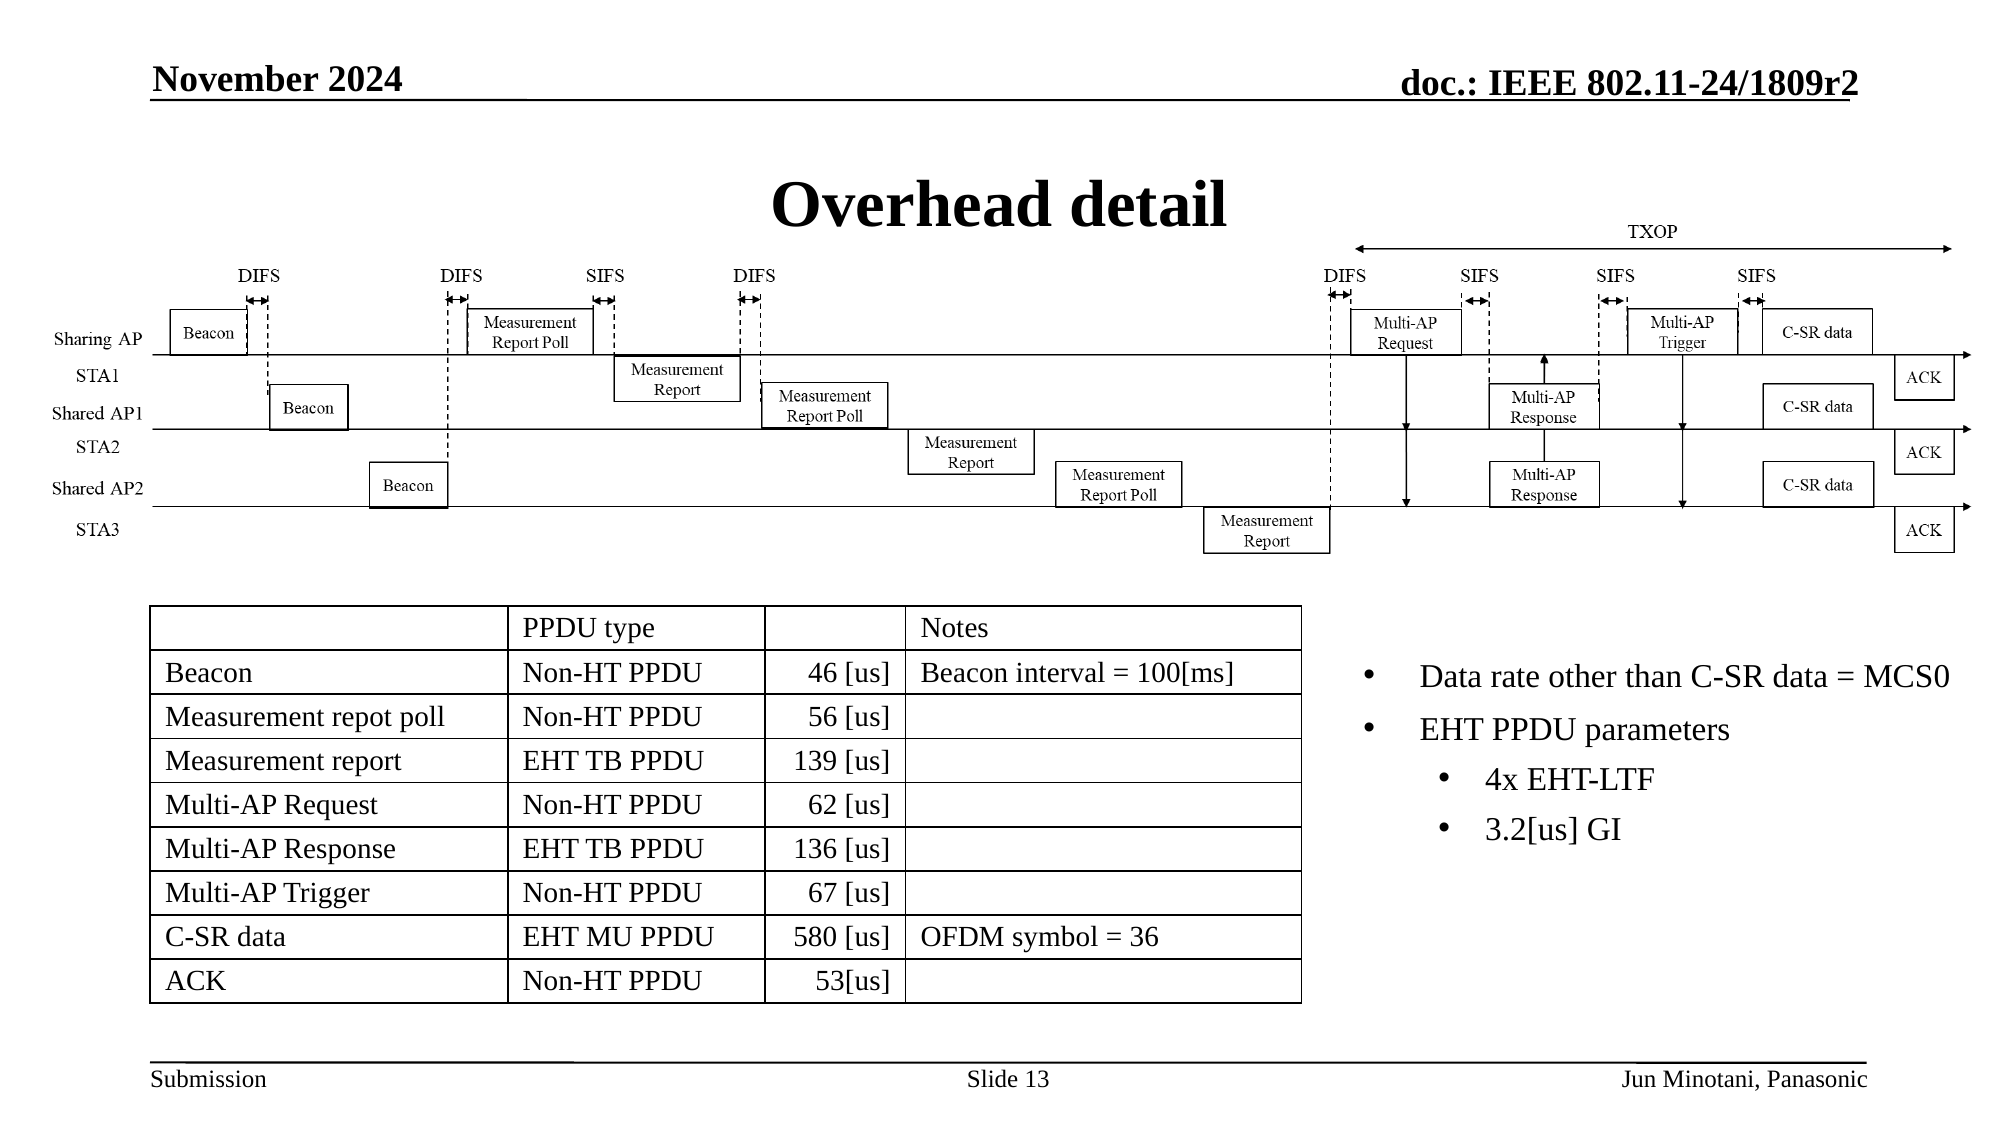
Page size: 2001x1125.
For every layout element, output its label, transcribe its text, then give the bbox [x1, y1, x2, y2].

table_cell 136 [us] [766, 828, 905, 870]
list Data rate other than C-SR data = MCS0 EHT PPDU parameters 4x EHT-LTF 3.2[us] GI [1347, 646, 2000, 1028]
table_cell 53[us] [766, 960, 905, 1002]
table_cell EHT TB PPDU [509, 739, 764, 782]
table_cell Multi-AP Response [151, 828, 507, 870]
table_cell [906, 828, 1301, 870]
table_cell 580 [us] [766, 916, 905, 958]
slide_number Slide 13 [950, 1061, 1067, 1123]
table_cell Non-HT PPDU [509, 960, 764, 1002]
table_cell OFDM symbol = 36 [906, 916, 1301, 958]
table_cell [906, 739, 1301, 782]
table_cell Beacon interval = 100[ms] [906, 651, 1301, 693]
table_cell Non-HT PPDU [509, 695, 764, 738]
table_cell Measurement report [151, 739, 507, 782]
picture [38, 212, 1980, 561]
table_cell [906, 783, 1301, 826]
table_cell ACK [151, 960, 507, 1002]
table_header [151, 607, 507, 649]
table_cell [906, 695, 1301, 738]
table_cell Non-HT PPDU [509, 783, 764, 826]
table_cell Measurement repot poll [151, 695, 507, 738]
table_cell [906, 872, 1301, 914]
table_cell C-SR data [151, 916, 507, 958]
table_cell Beacon [151, 651, 507, 693]
table_header PPDU type [509, 607, 764, 649]
footer Jun Minotani, Panasonic [1171, 1061, 1869, 1093]
table_cell Multi-AP Trigger [151, 872, 507, 914]
title Overhead detail [149, 112, 1850, 209]
table_cell EHT MU PPDU [509, 916, 764, 958]
table_cell [906, 960, 1301, 1002]
table_header Notes [906, 607, 1301, 649]
table_cell Non-HT PPDU [509, 651, 764, 693]
table_cell 56 [us] [766, 695, 905, 738]
table_cell 46 [us] [766, 651, 905, 693]
table_cell 139 [us] [766, 739, 905, 782]
table_cell EHT TB PPDU [509, 828, 764, 870]
table_cell Multi-AP Request [151, 783, 507, 826]
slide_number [152, 54, 563, 100]
table_header [766, 607, 905, 649]
table_cell 67 [us] [766, 872, 905, 914]
table_cell 62 [us] [766, 783, 905, 826]
table_cell Non-HT PPDU [509, 872, 764, 914]
